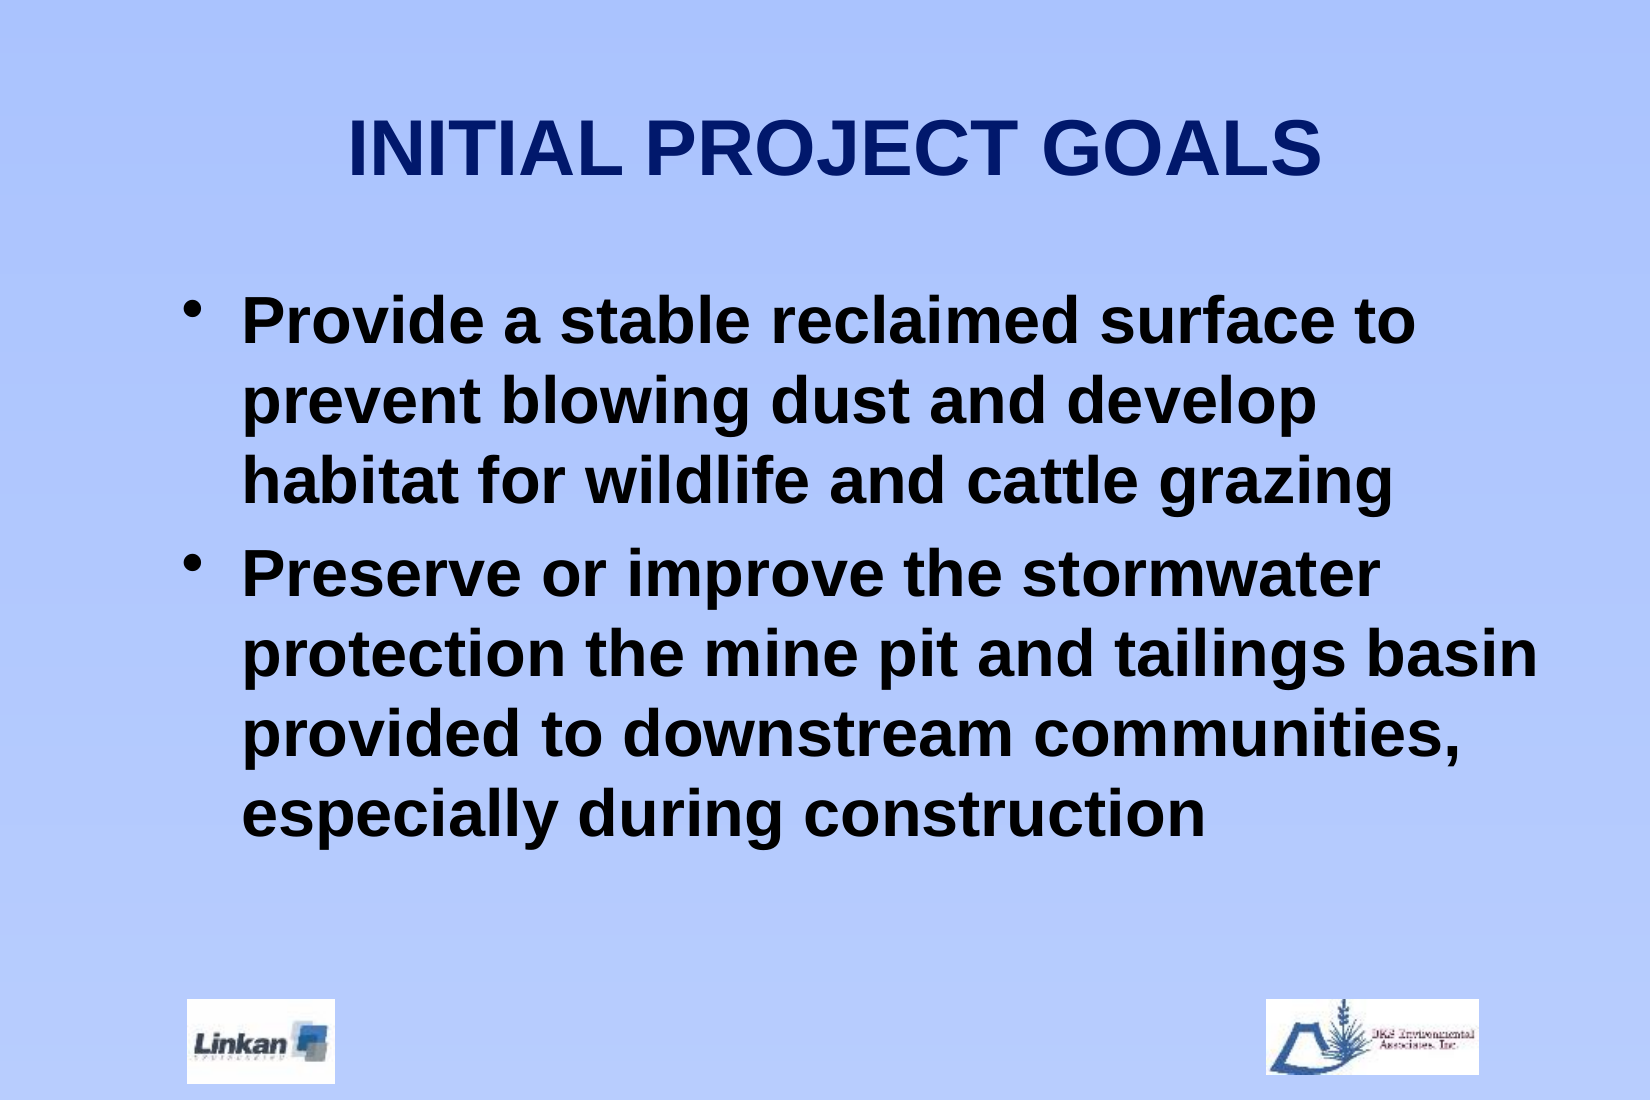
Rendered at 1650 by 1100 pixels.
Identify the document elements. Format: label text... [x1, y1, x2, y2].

picture [1266, 999, 1479, 1075]
picture [187, 999, 335, 1084]
title INITIAL PROJECT GOALS [133, 51, 1538, 236]
list Provide a stable reclaimed surface to prevent blowing dust and develop habitat for wildlife and cattle grazing Preserve or improve the stormwater protection the mine pit and tailings basin provided to downstream communities, especially during construction [165, 268, 1567, 929]
